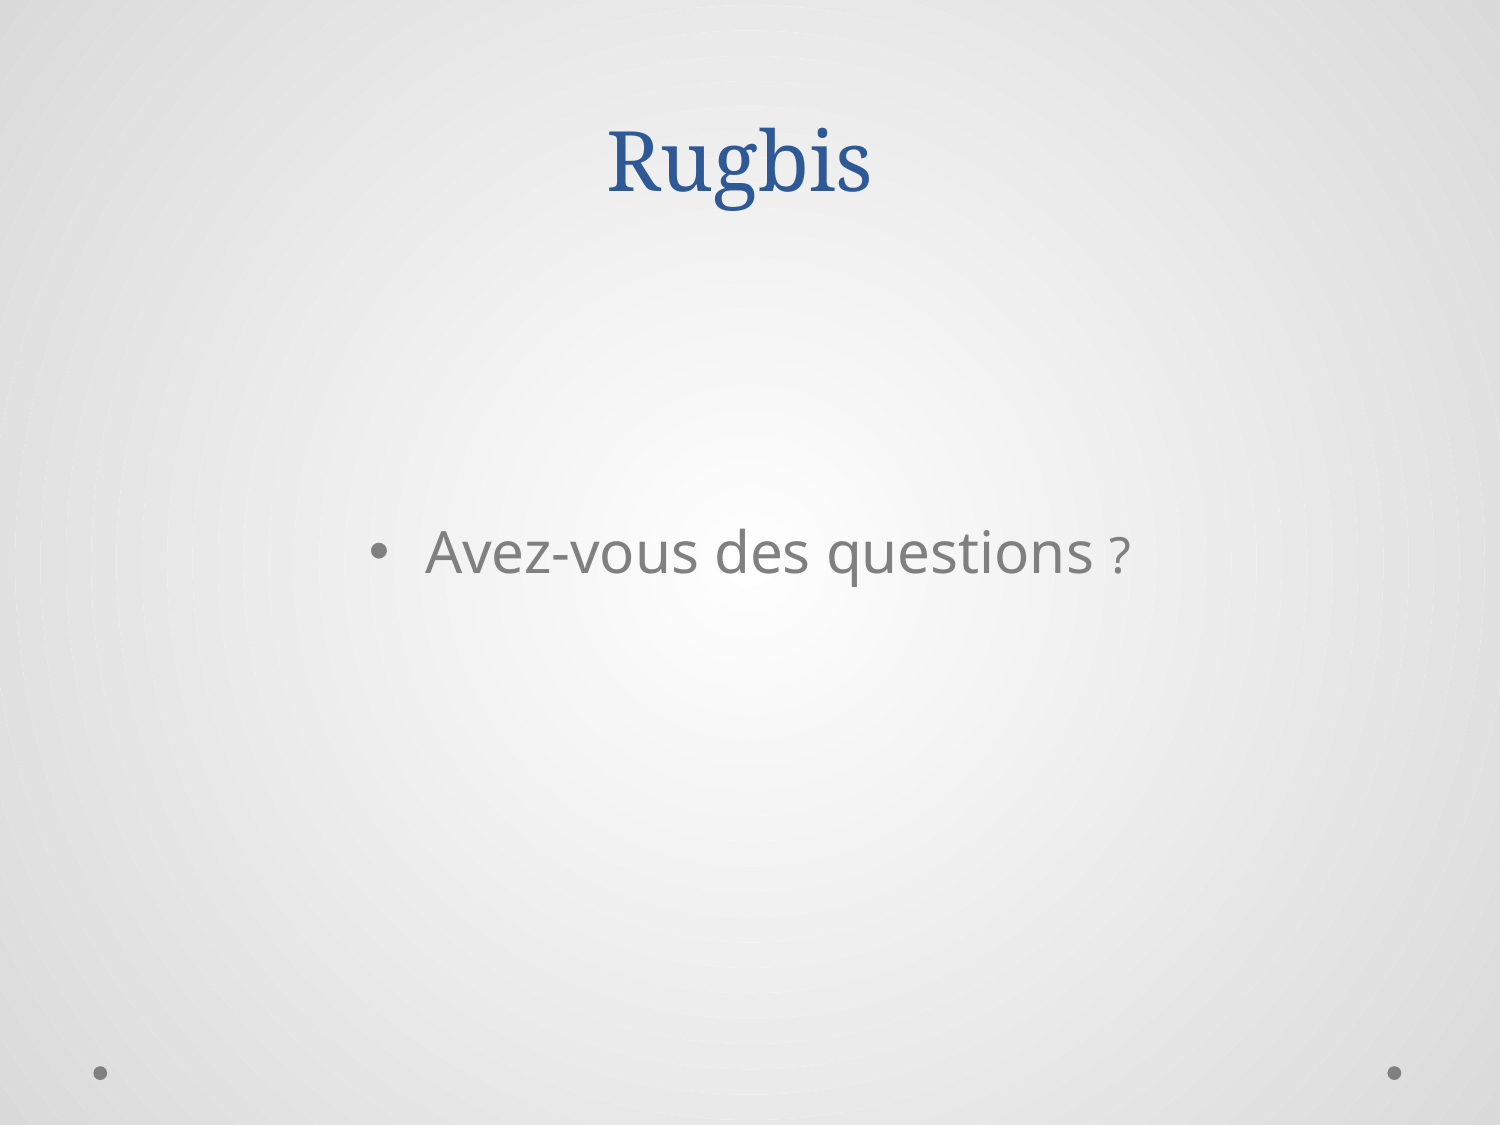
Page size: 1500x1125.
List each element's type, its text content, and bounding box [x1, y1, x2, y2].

list Avez-vous des questions ? [75, 262, 1425, 1005]
title Rugbis [64, 66, 1415, 216]
